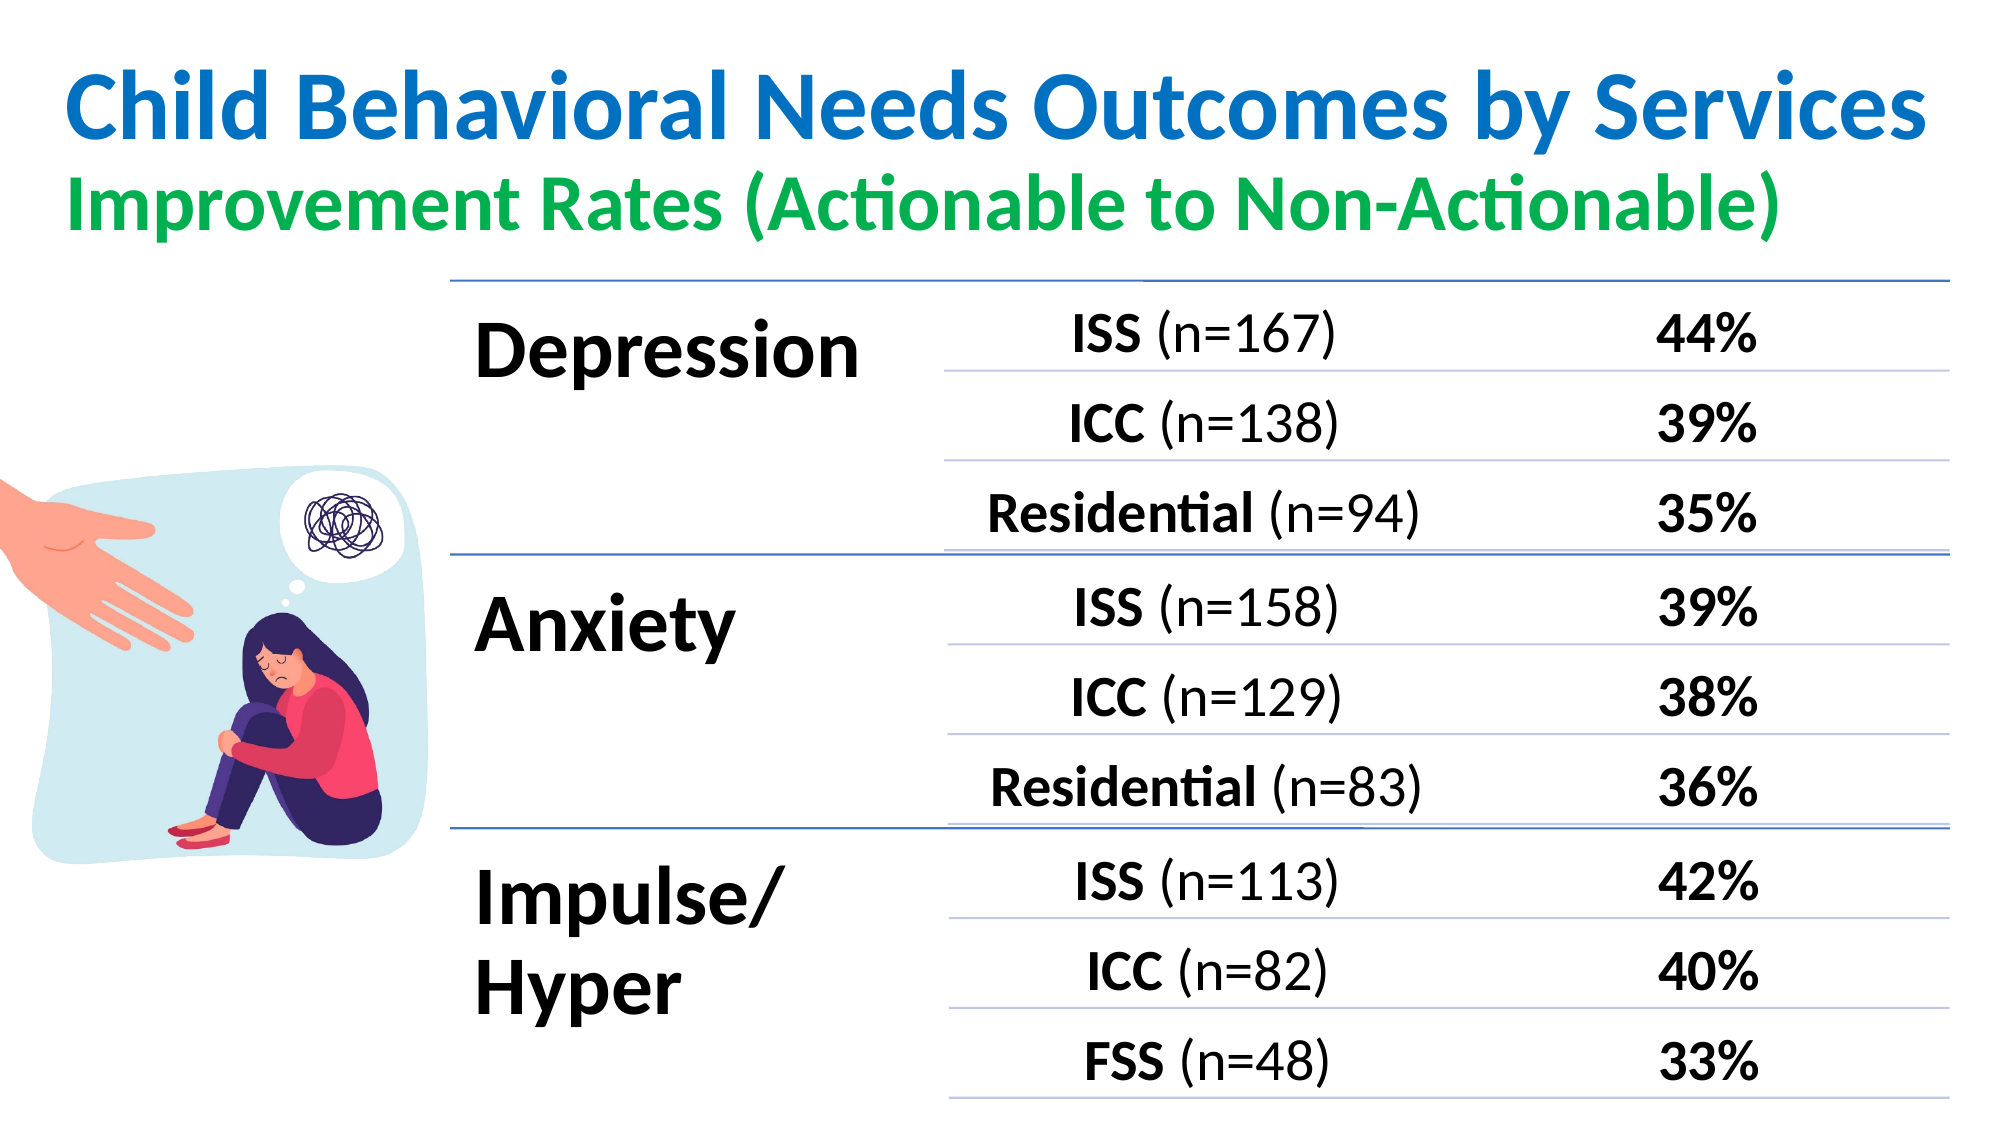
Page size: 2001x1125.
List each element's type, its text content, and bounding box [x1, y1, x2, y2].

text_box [449, 280, 1950, 1103]
title Child Behavioral Needs Outcomes by Services Improvement Rates (Actionable to Non-Actionable) [50, 39, 1950, 263]
picture [0, 437, 459, 890]
